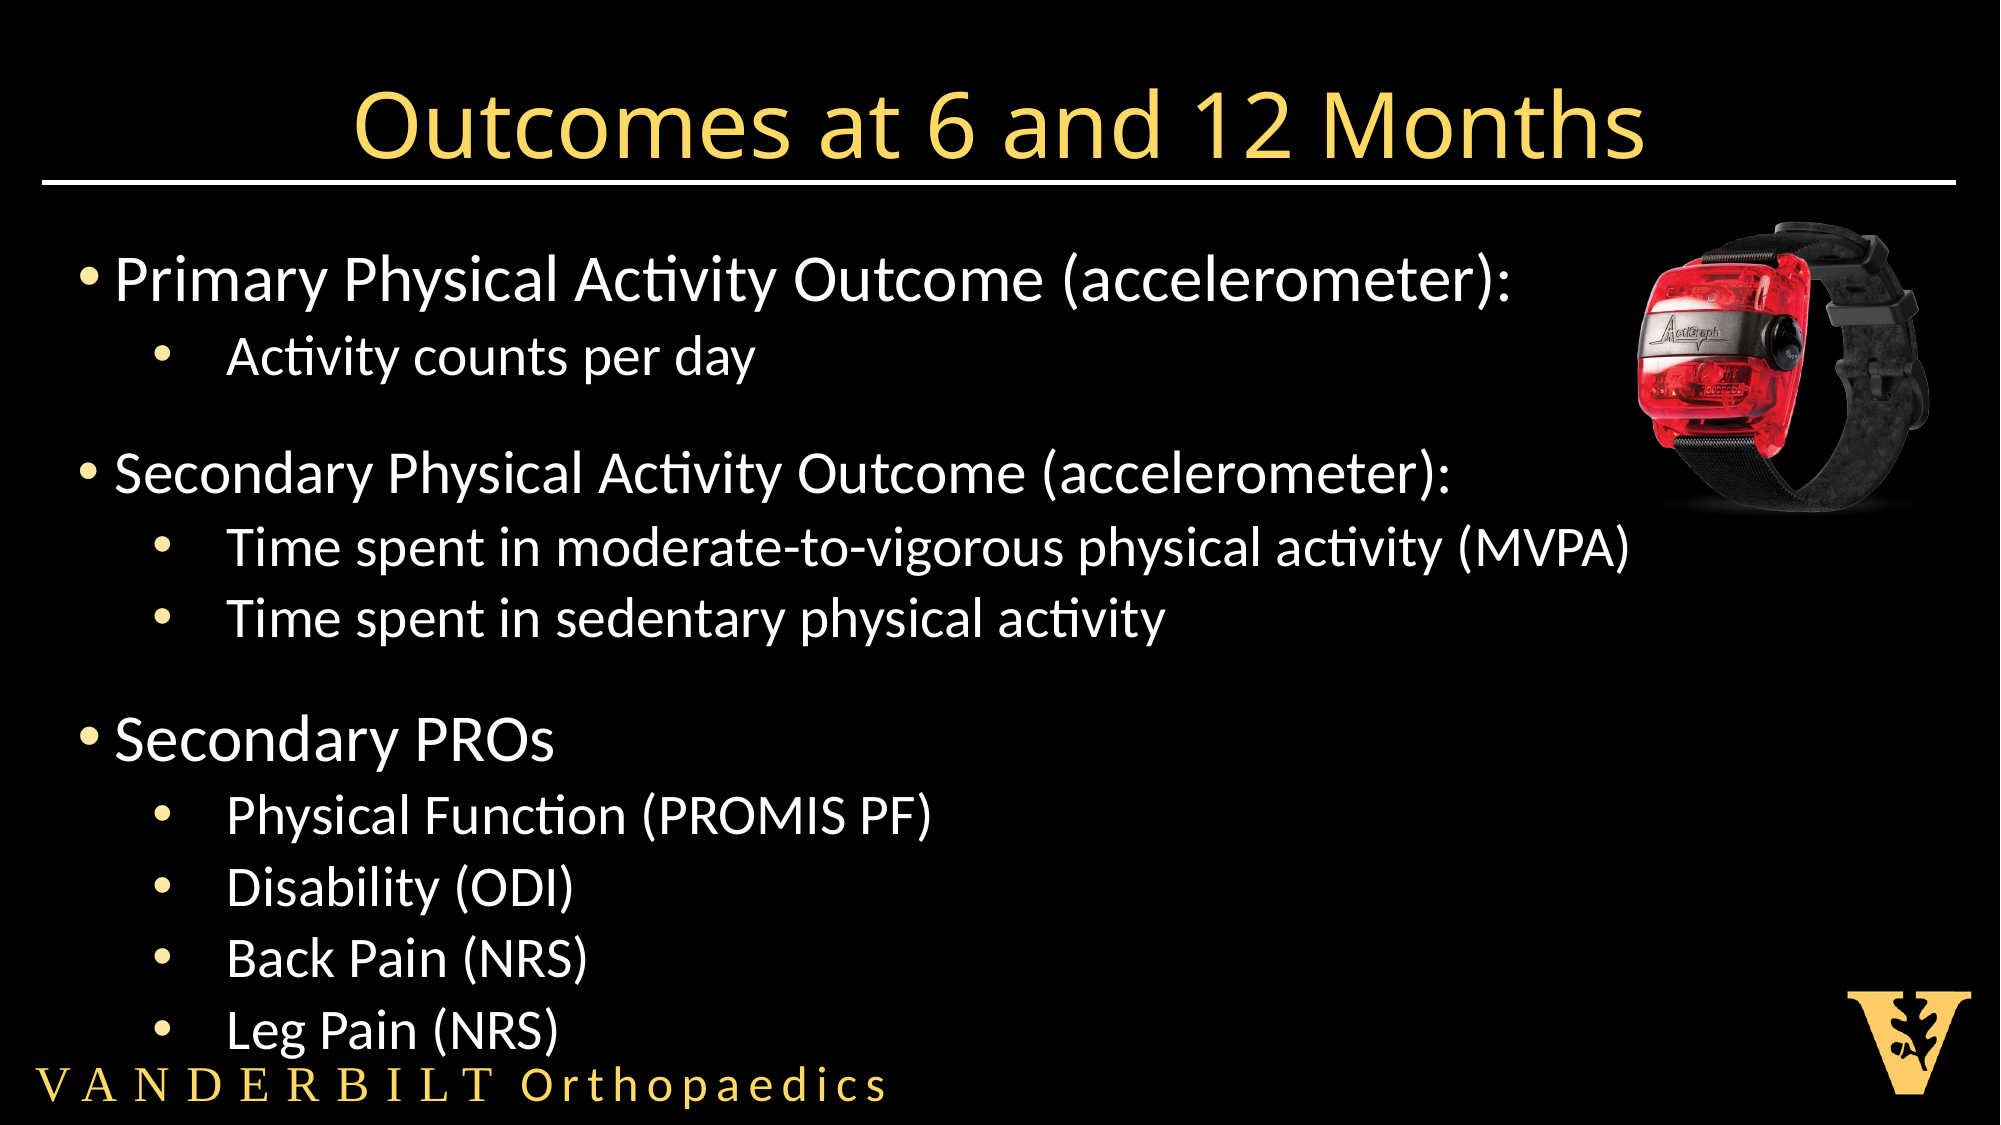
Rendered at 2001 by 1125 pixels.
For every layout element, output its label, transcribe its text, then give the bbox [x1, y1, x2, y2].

list Primary Physical Activity Outcome (accelerometer): Activity counts per day Secondary Physical Activity Outcome (accelerometer): Time spent in moderate-to-vigorous physical activity (MVPA) Time spent in sedentary physical activity Secondary PROs Physical Function (PROMIS PF) Disability (ODI) Back Pain (NRS) Leg Pain (NRS) [62, 235, 1837, 1070]
title Outcomes at 6 and 12 Months [137, 22, 1863, 235]
picture [1637, 220, 1938, 521]
picture [1829, 963, 1991, 1121]
